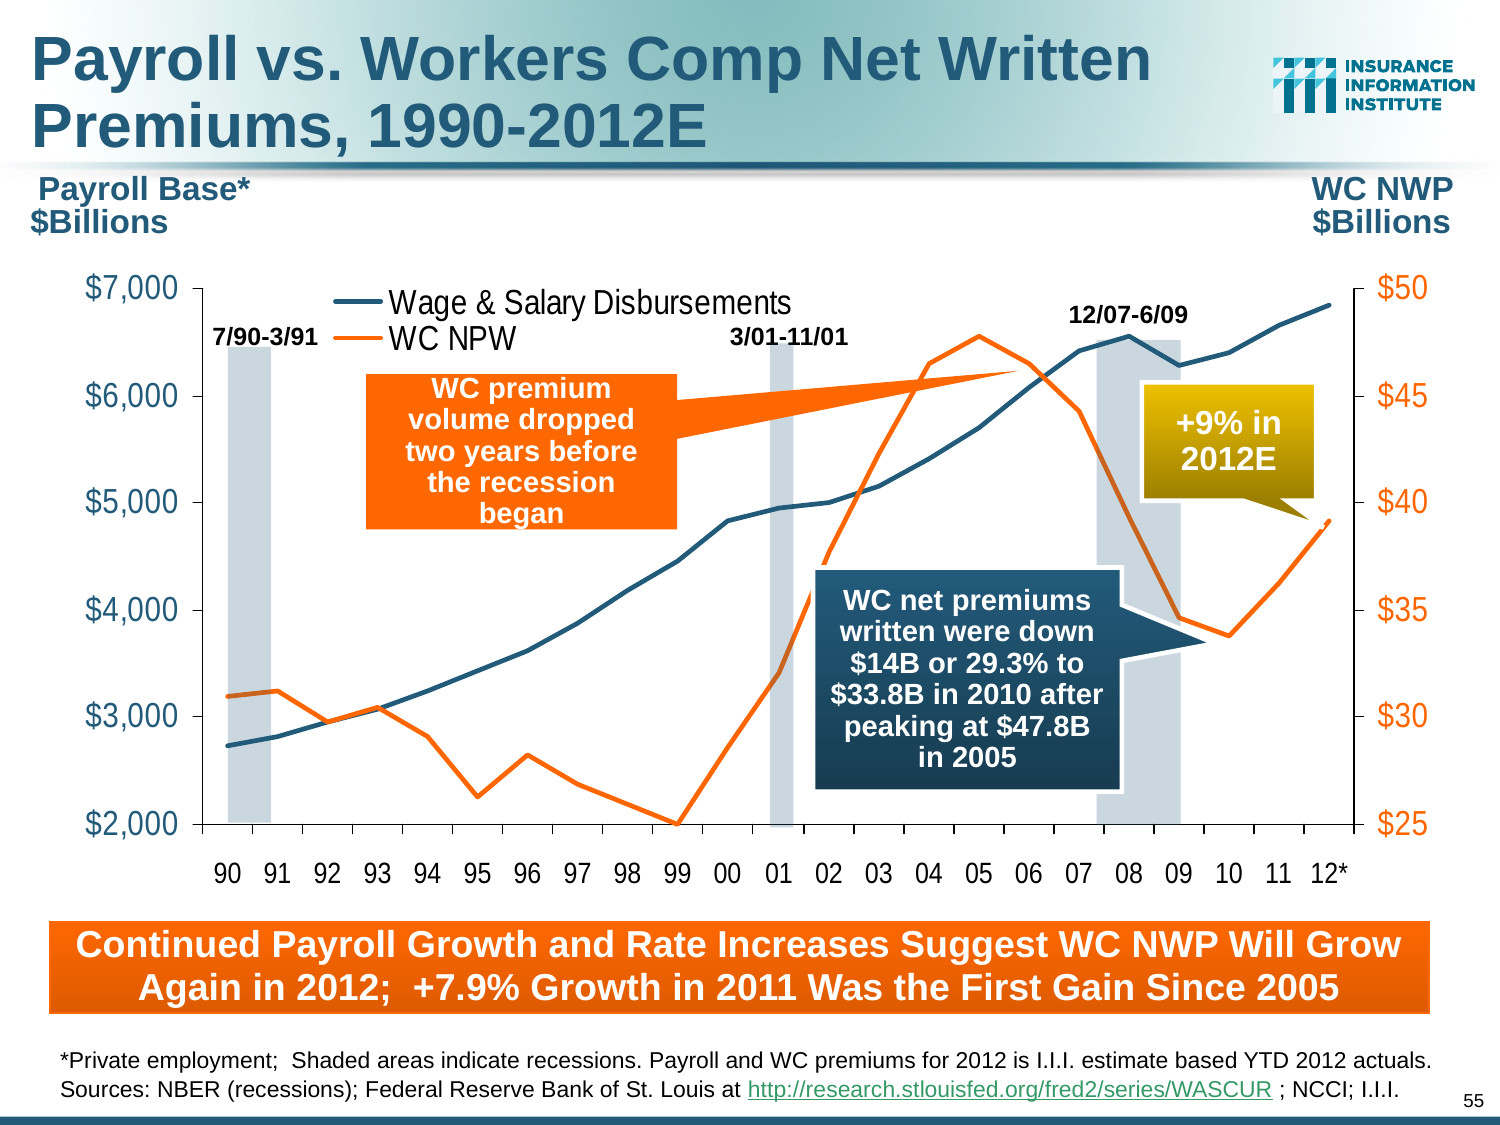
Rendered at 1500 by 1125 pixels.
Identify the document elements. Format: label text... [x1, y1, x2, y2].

text_box Payroll Base* WC NWP [38, 171, 1482, 208]
slide_number 55 [1439, 1091, 1485, 1112]
text_box $Billions $Billions [30, 204, 1474, 241]
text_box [72, 219, 1451, 907]
text_box *Private employment; Shaded areas indicate recessions. Payroll and WC premiums for 2012 is I.I.I. estimate based YTD 2012 actuals. Sources: NBER (recessions); Federal Reserve Bank of St. Louis at http://research.stlouisfed.org/fred2/series/WASCUR ; NCCI; I.I.I. [0, 1050, 1439, 1125]
picture [0, 0, 1500, 189]
text_box Continued Payroll Growth and Rate Increases Suggest WC NWP Will Grow Again in 2012; +7.9% Growth in 2011 Was the First Gain Since 2005 [49, 922, 1429, 1014]
title Payroll vs. Workers Comp Net Written Premiums, 1990-2012E [23, 17, 1252, 170]
